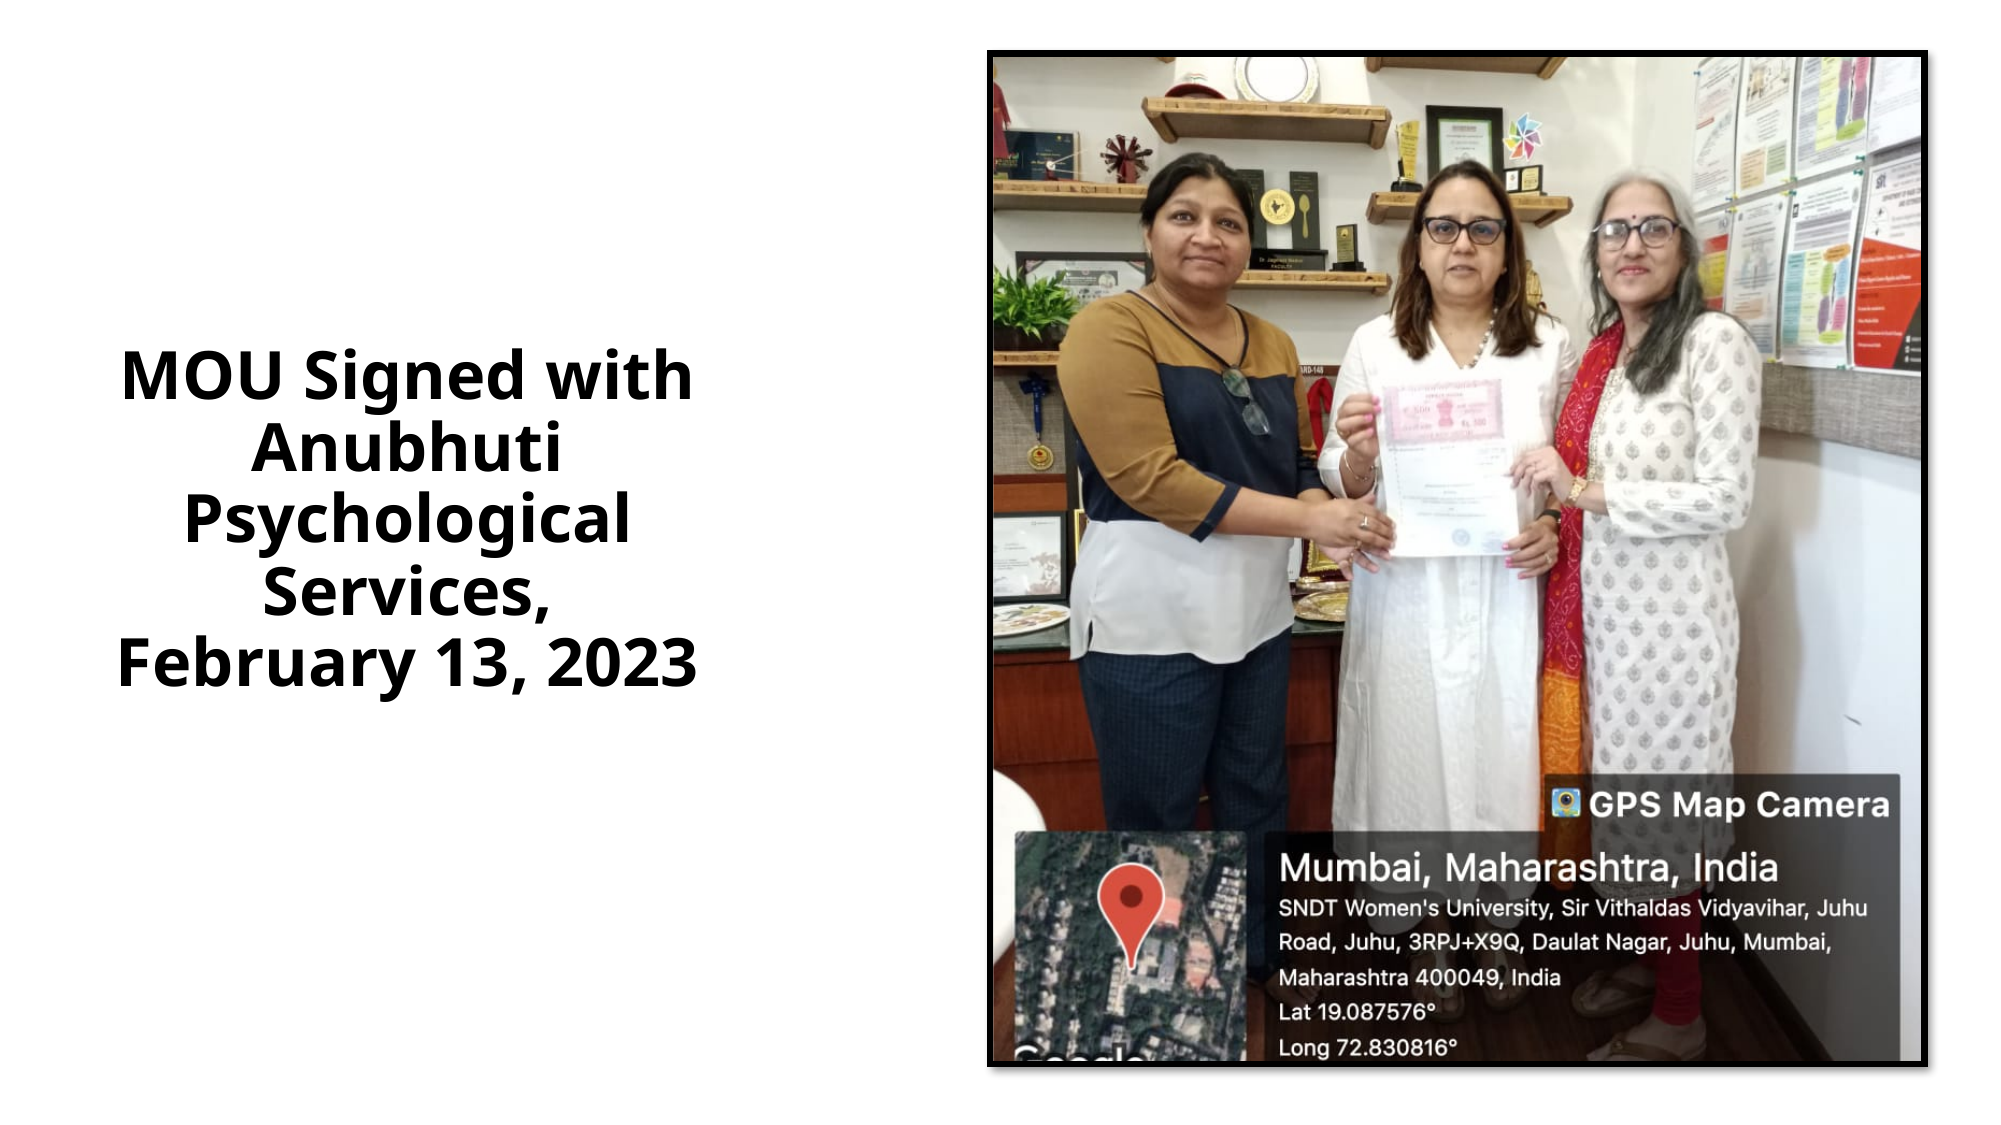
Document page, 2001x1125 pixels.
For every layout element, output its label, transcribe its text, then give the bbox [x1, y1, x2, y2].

picture [993, 56, 1922, 1061]
title MOU Signed with Anubhuti Psychological Services, February 13, 2023 [91, 360, 725, 709]
